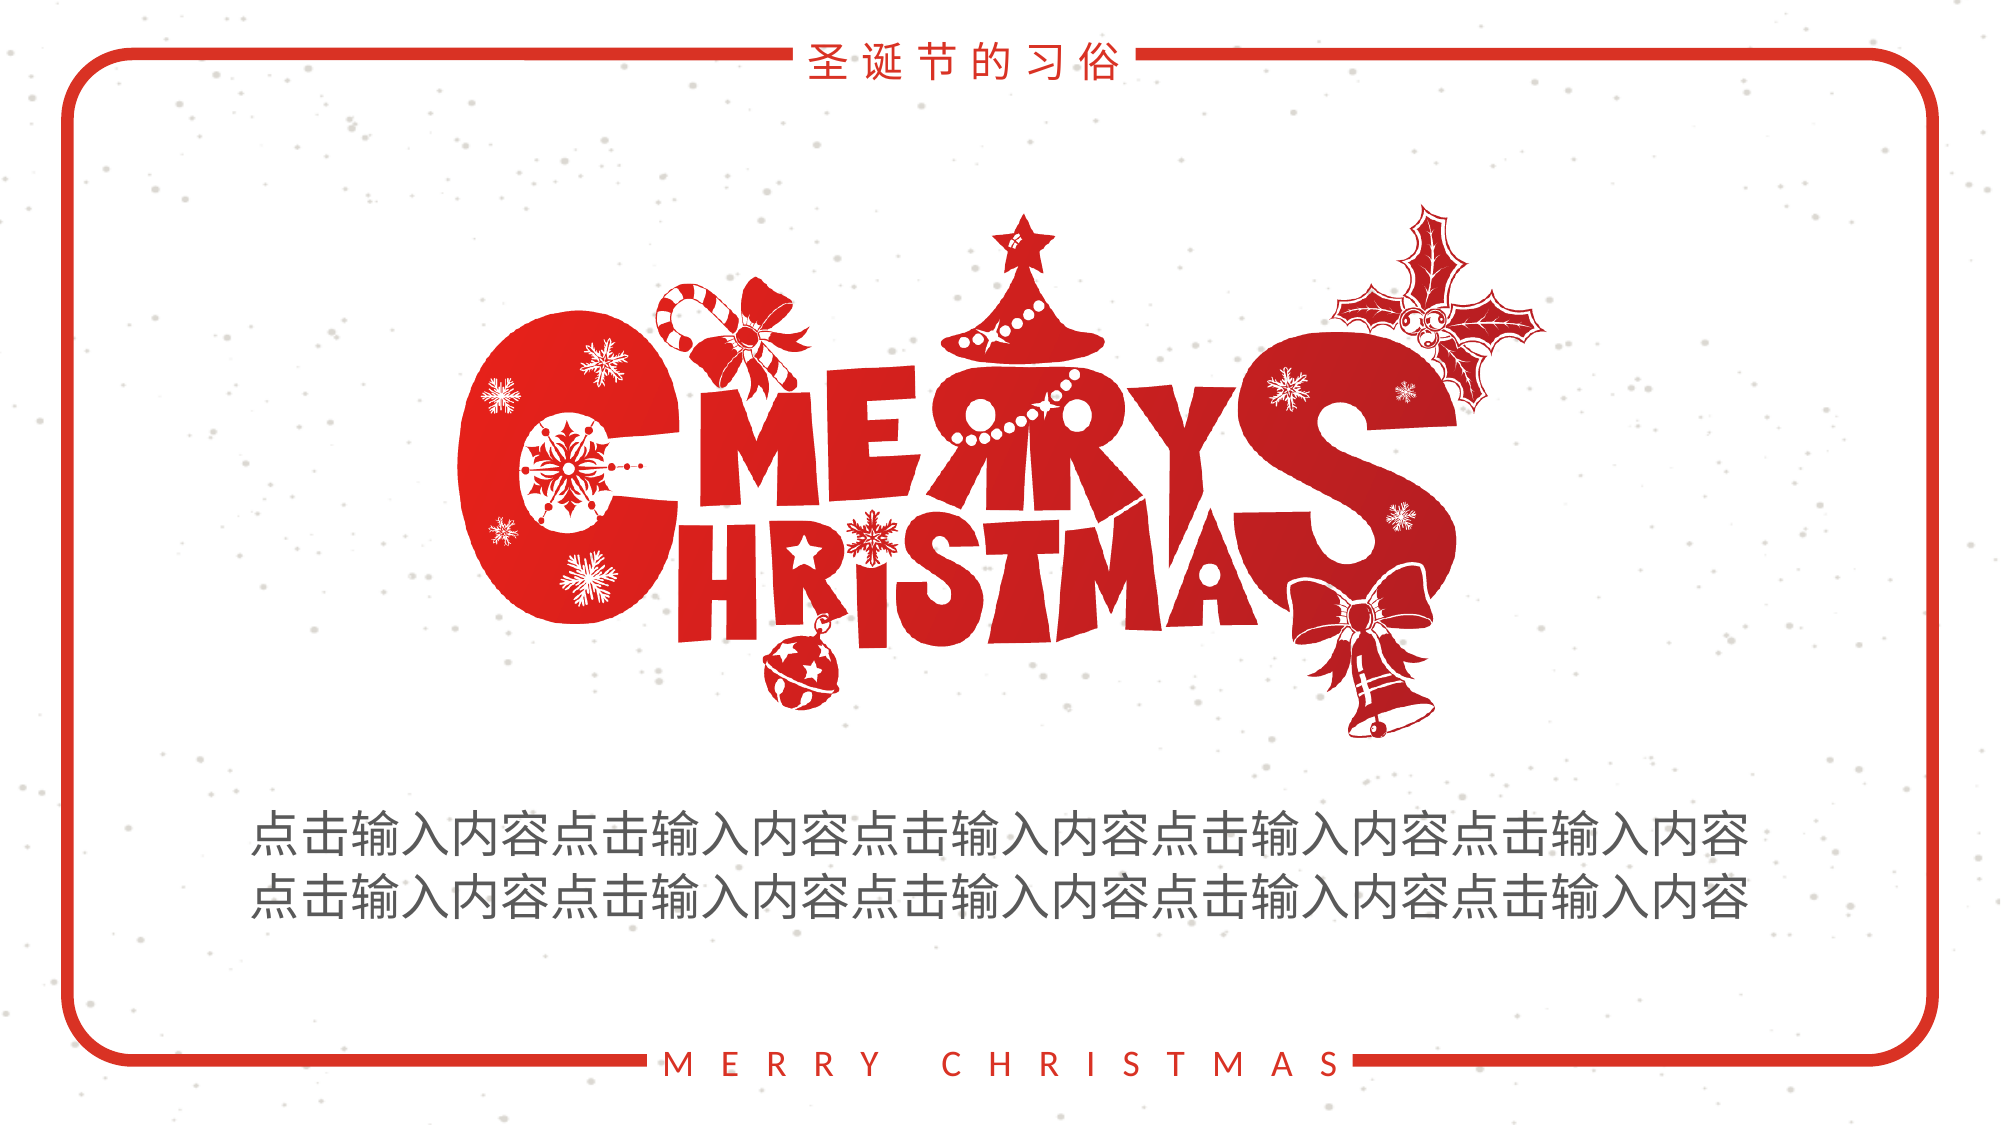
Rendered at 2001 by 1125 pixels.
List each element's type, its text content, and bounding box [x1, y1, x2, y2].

text_box [66, 52, 1934, 1062]
text_box 圣诞节的习俗 [792, 27, 1136, 93]
text_box MERRY CHRISTMAS [647, 1031, 1353, 1092]
picture [0, 0, 2001, 1125]
text_box 点击输入内容点击输入内容点击输入内容点击输入内容点击输入内容 点击输入内容点击输入内容点击输入内容点击输入内容点击输入内容 [235, 792, 1765, 933]
